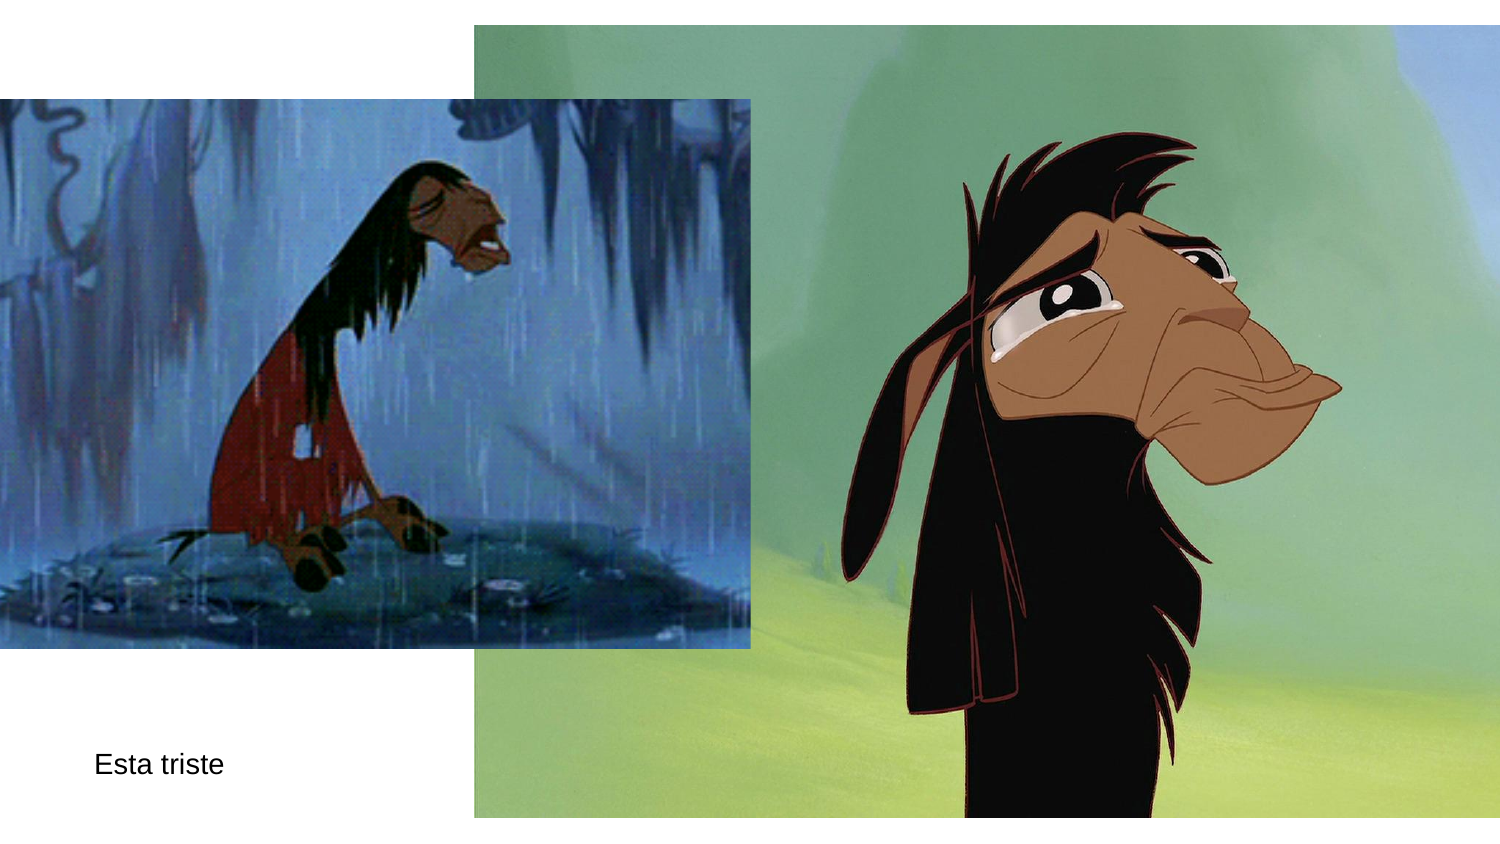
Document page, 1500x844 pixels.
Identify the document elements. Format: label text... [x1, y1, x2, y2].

text_box Esta triste [79, 730, 276, 818]
picture [0, 25, 1500, 819]
